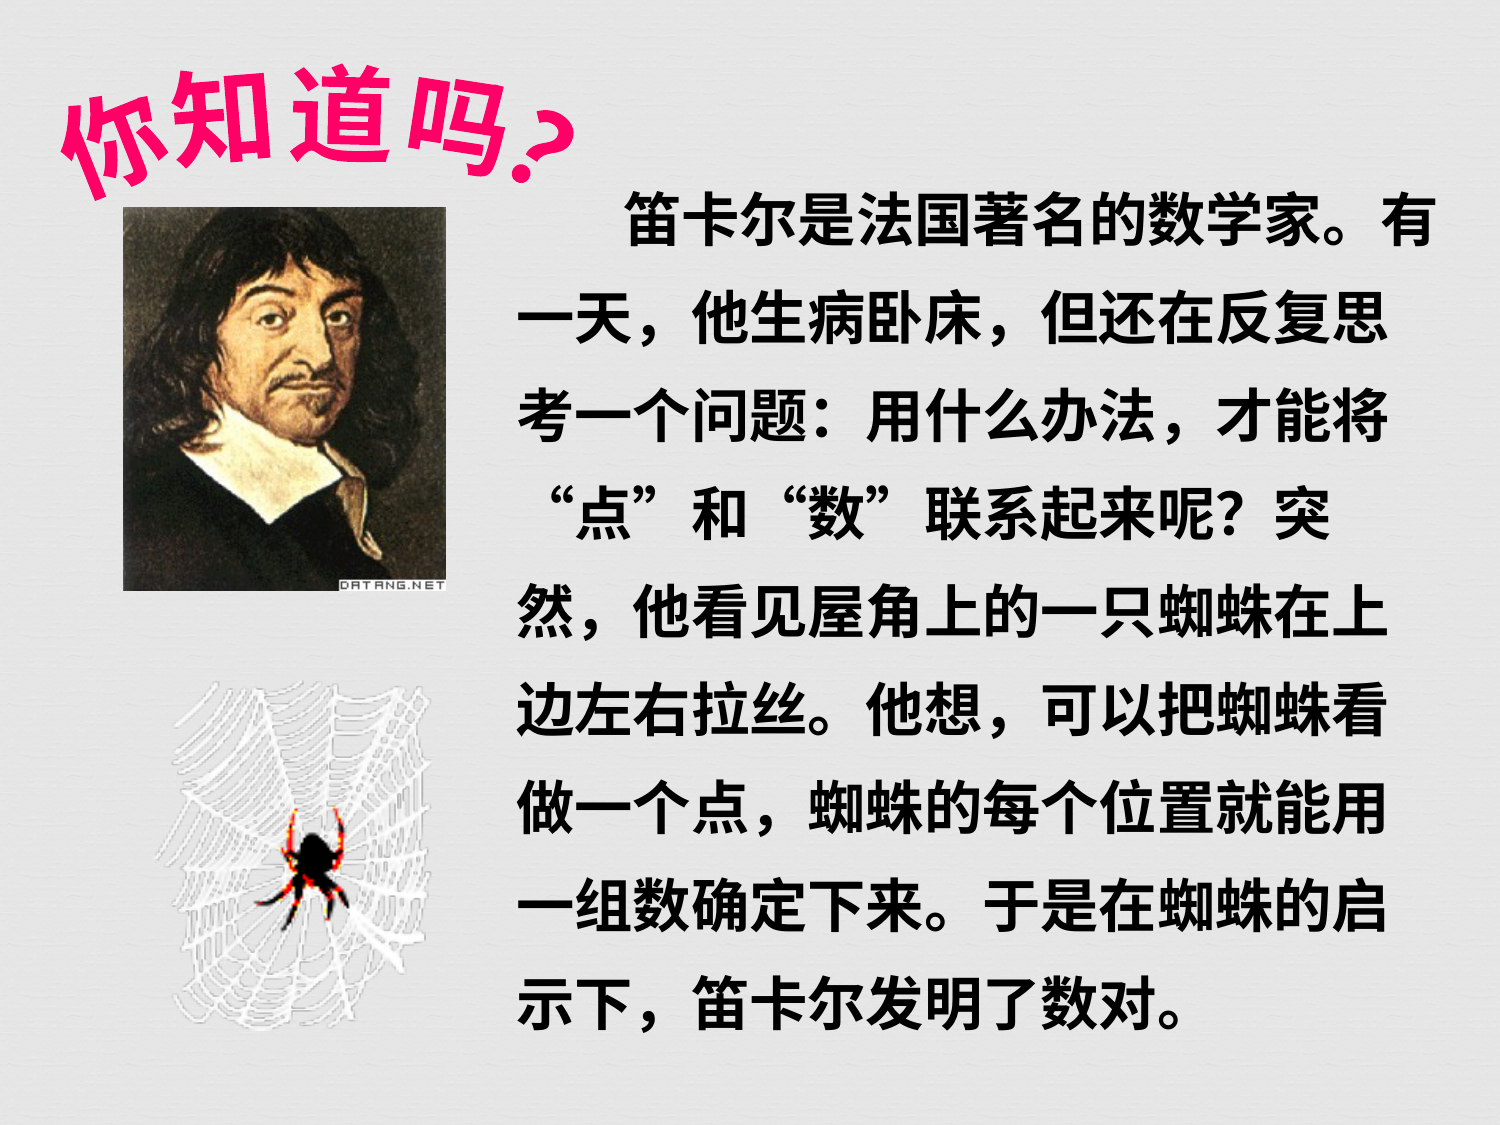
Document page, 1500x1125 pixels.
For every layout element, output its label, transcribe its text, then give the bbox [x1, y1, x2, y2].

picture [123, 207, 447, 592]
picture [99, 680, 491, 1031]
text_box 笛卡尔是法国著名的数学家。有一天，他生病卧床，但还在反复思考一个问题：用什么办法，才能将“点”和“数”联系起来呢？突然，他看见屋角上的一只蜘蛛在上边左右拉丝。他想，可以把蜘蛛看做一个点，蜘蛛的每个位置就能用一组数确定下来。于是在蜘蛛的启示下，笛卡尔发明了数对。 [501, 147, 1459, 1044]
